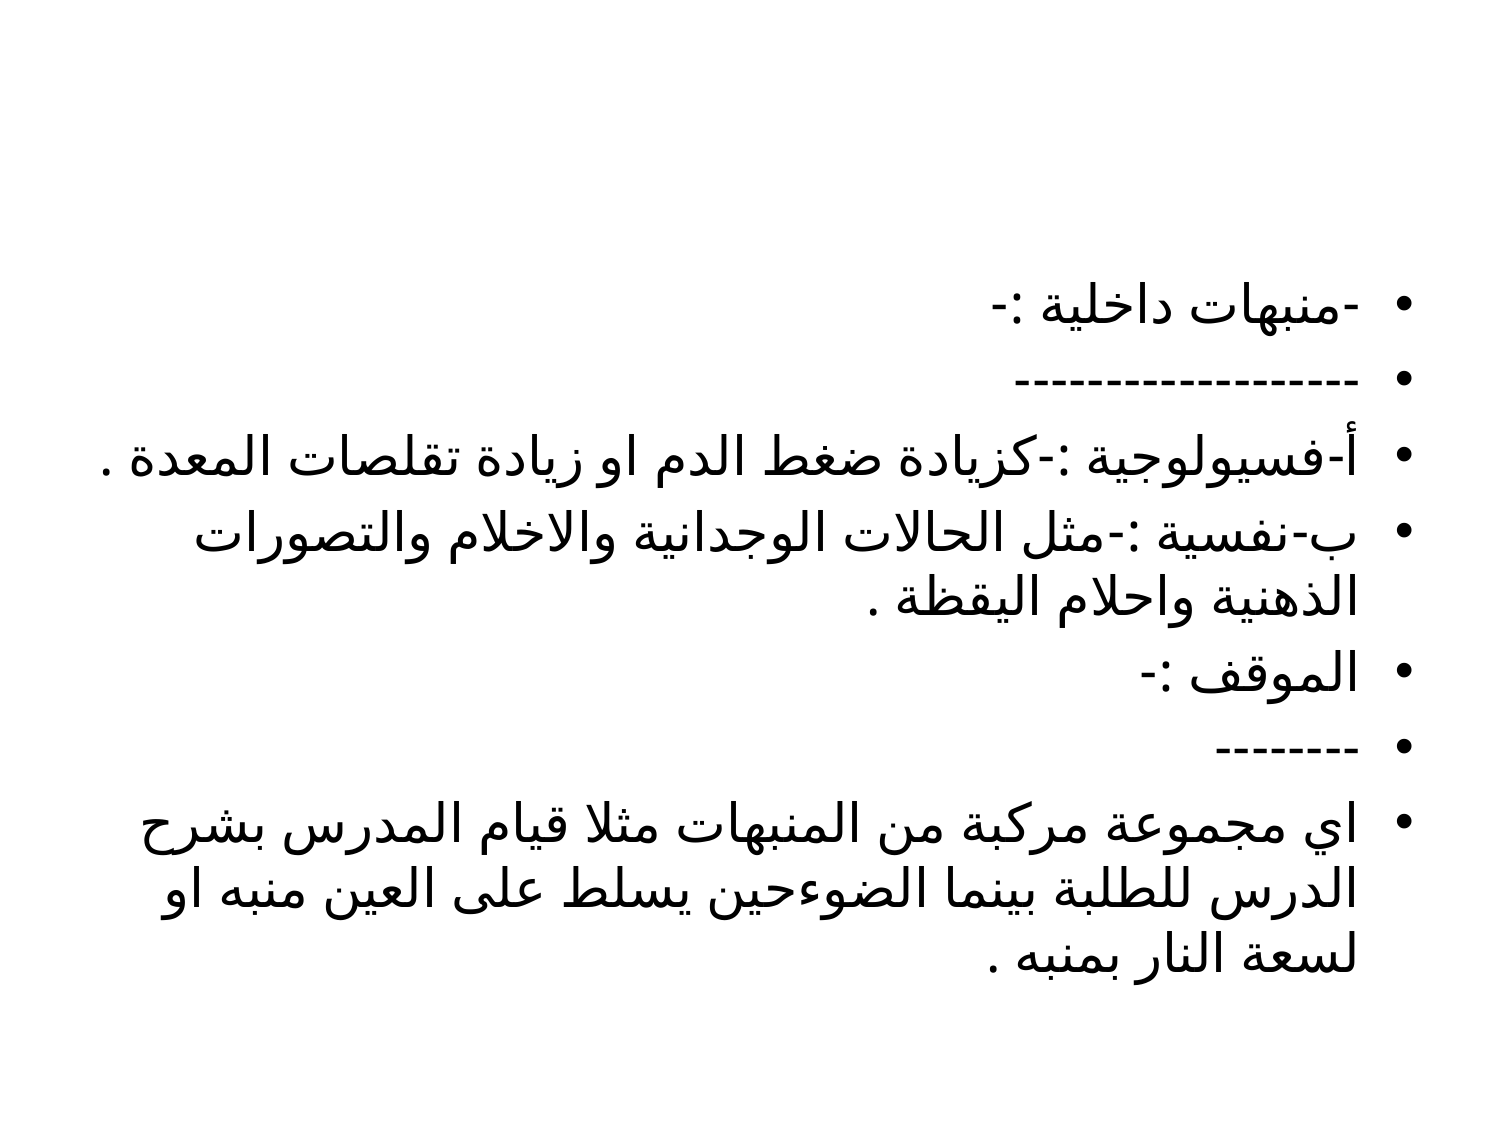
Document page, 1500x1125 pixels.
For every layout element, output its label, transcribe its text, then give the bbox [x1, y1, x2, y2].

list -منبهات داخلية :- ------------------- أ-فسيولوجية :-كزيادة ضغط الدم او زيادة تقلصات المعدة . ب-نفسية :-مثل الحالات الوجدانية والاخلام والتصورات الذهنية واحلام اليقظة . الموقف :- -------- اي مجموعة مركبة من المنبهات مثلا قيام المدرس بشرح الدرس للطلبة بينما الضوءحين يسلط على العين منبه او لسعة النار بمنبه . [75, 262, 1425, 1005]
